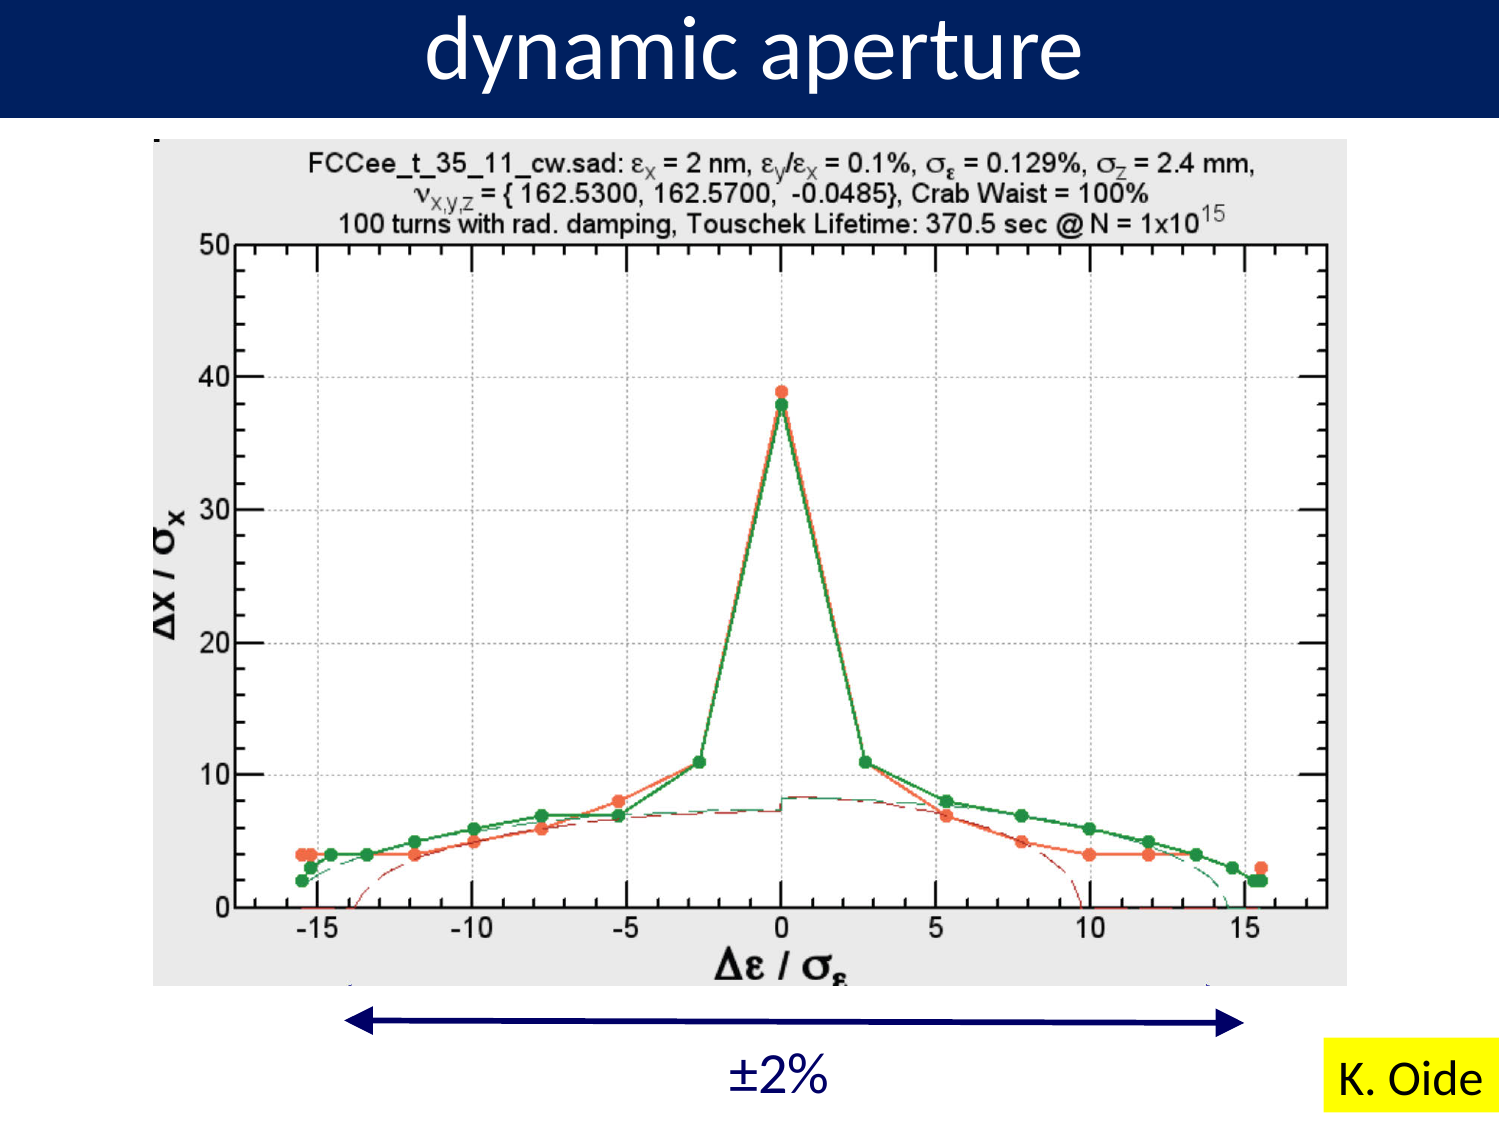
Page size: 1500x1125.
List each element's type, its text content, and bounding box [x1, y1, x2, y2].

title dynamic aperture [79, 0, 1430, 137]
picture [153, 139, 1347, 986]
text_box ±2% [714, 1031, 845, 1113]
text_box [343, 1020, 1245, 1024]
text_box K. Oide [1323, 1037, 1499, 1113]
